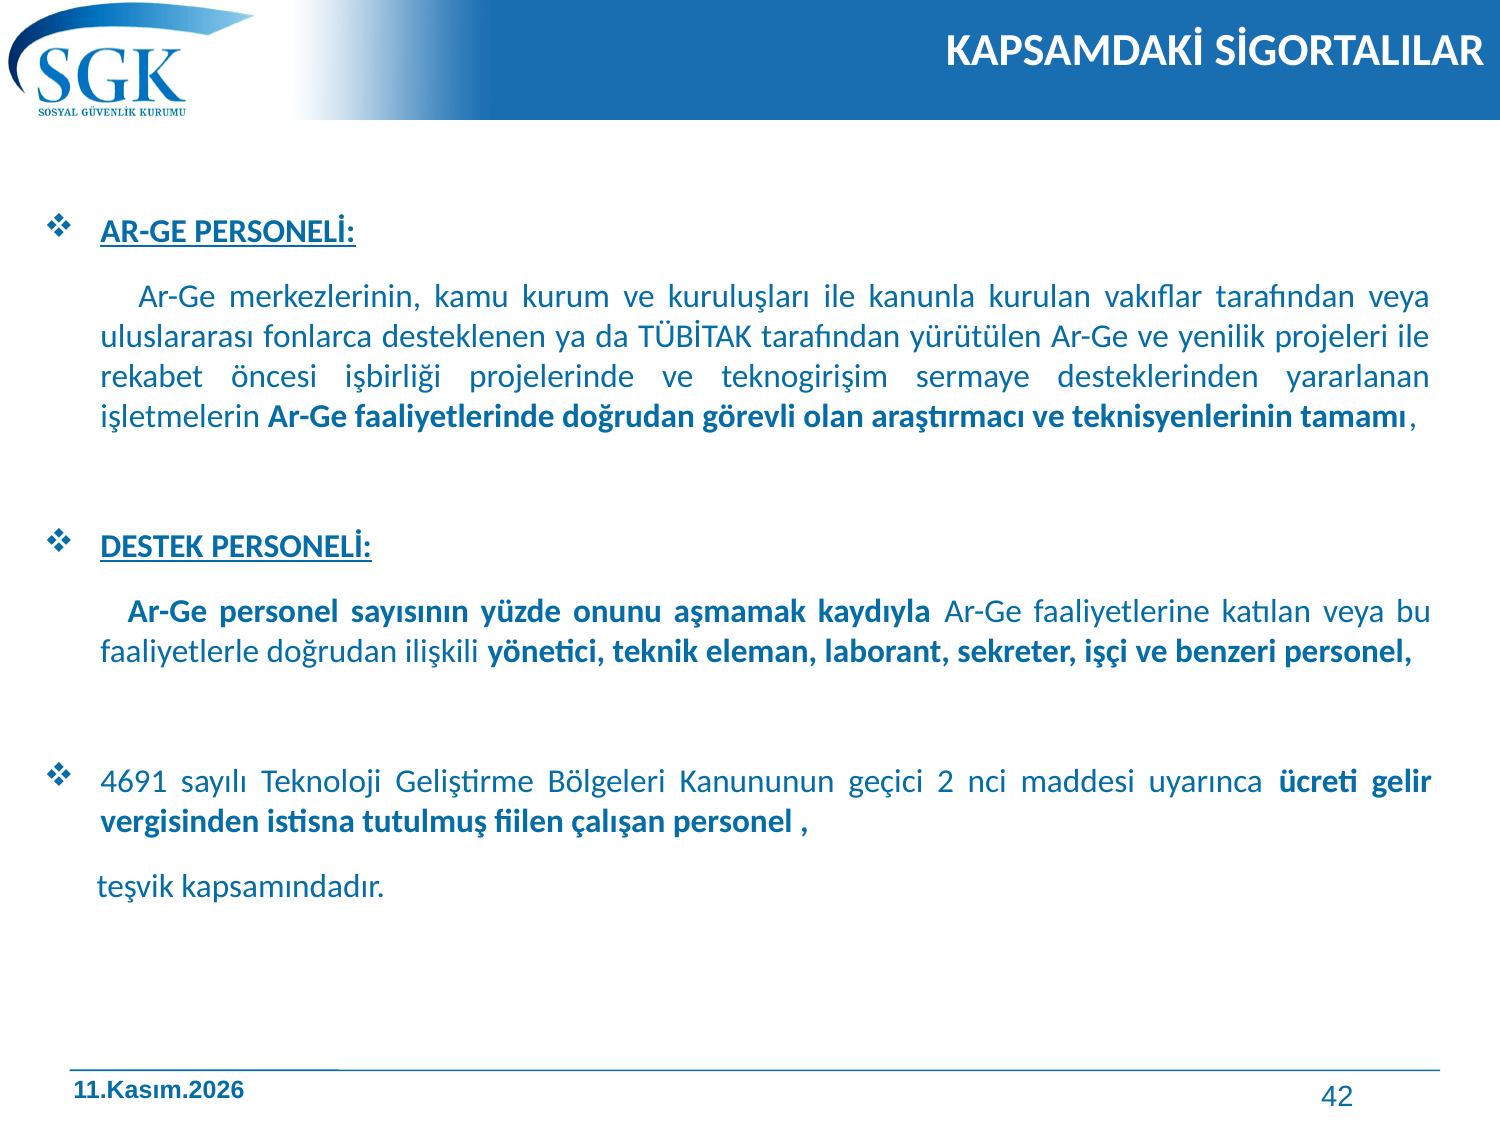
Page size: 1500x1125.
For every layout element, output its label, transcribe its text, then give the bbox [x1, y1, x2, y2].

text_box AR-GE PERSONELİ: Ar-Ge merkezlerinin, kamu kurum ve kuruluşları ile kanunla kurulan vakıflar tarafından veya uluslararası fonlarca desteklenen ya da TÜBİTAK tarafından yürütülen Ar-Ge ve yenilik projeleri ile rekabet öncesi işbirliği projelerinde ve teknogirişim sermaye desteklerinden yararlanan işletmelerin Ar-Ge faaliyetlerinde doğrudan görevli olan araştırmacı ve teknisyenlerinin tamamı, DESTEK PERSONELİ: Ar-Ge personel sayısının yüzde onunu aşmamak kaydıyla Ar-Ge faaliyetlerine katılan veya bu faaliyetlerle doğrudan ilişkili yönetici, teknik eleman, laborant, sekreter, işçi ve benzeri personel, 4691 sayılı Teknoloji Geliştirme Bölgeleri Kanununun geçici 2 nci maddesi uyarınca ücreti gelir vergisinden istisna tutulmuş fiilen çalışan personel , teşvik kapsamındadır. [29, 137, 1447, 912]
title KAPSAMDAKİ SİGORTALILAR [421, 0, 1500, 117]
slide_number [1175, 1071, 1418, 1118]
picture [0, 0, 1500, 120]
